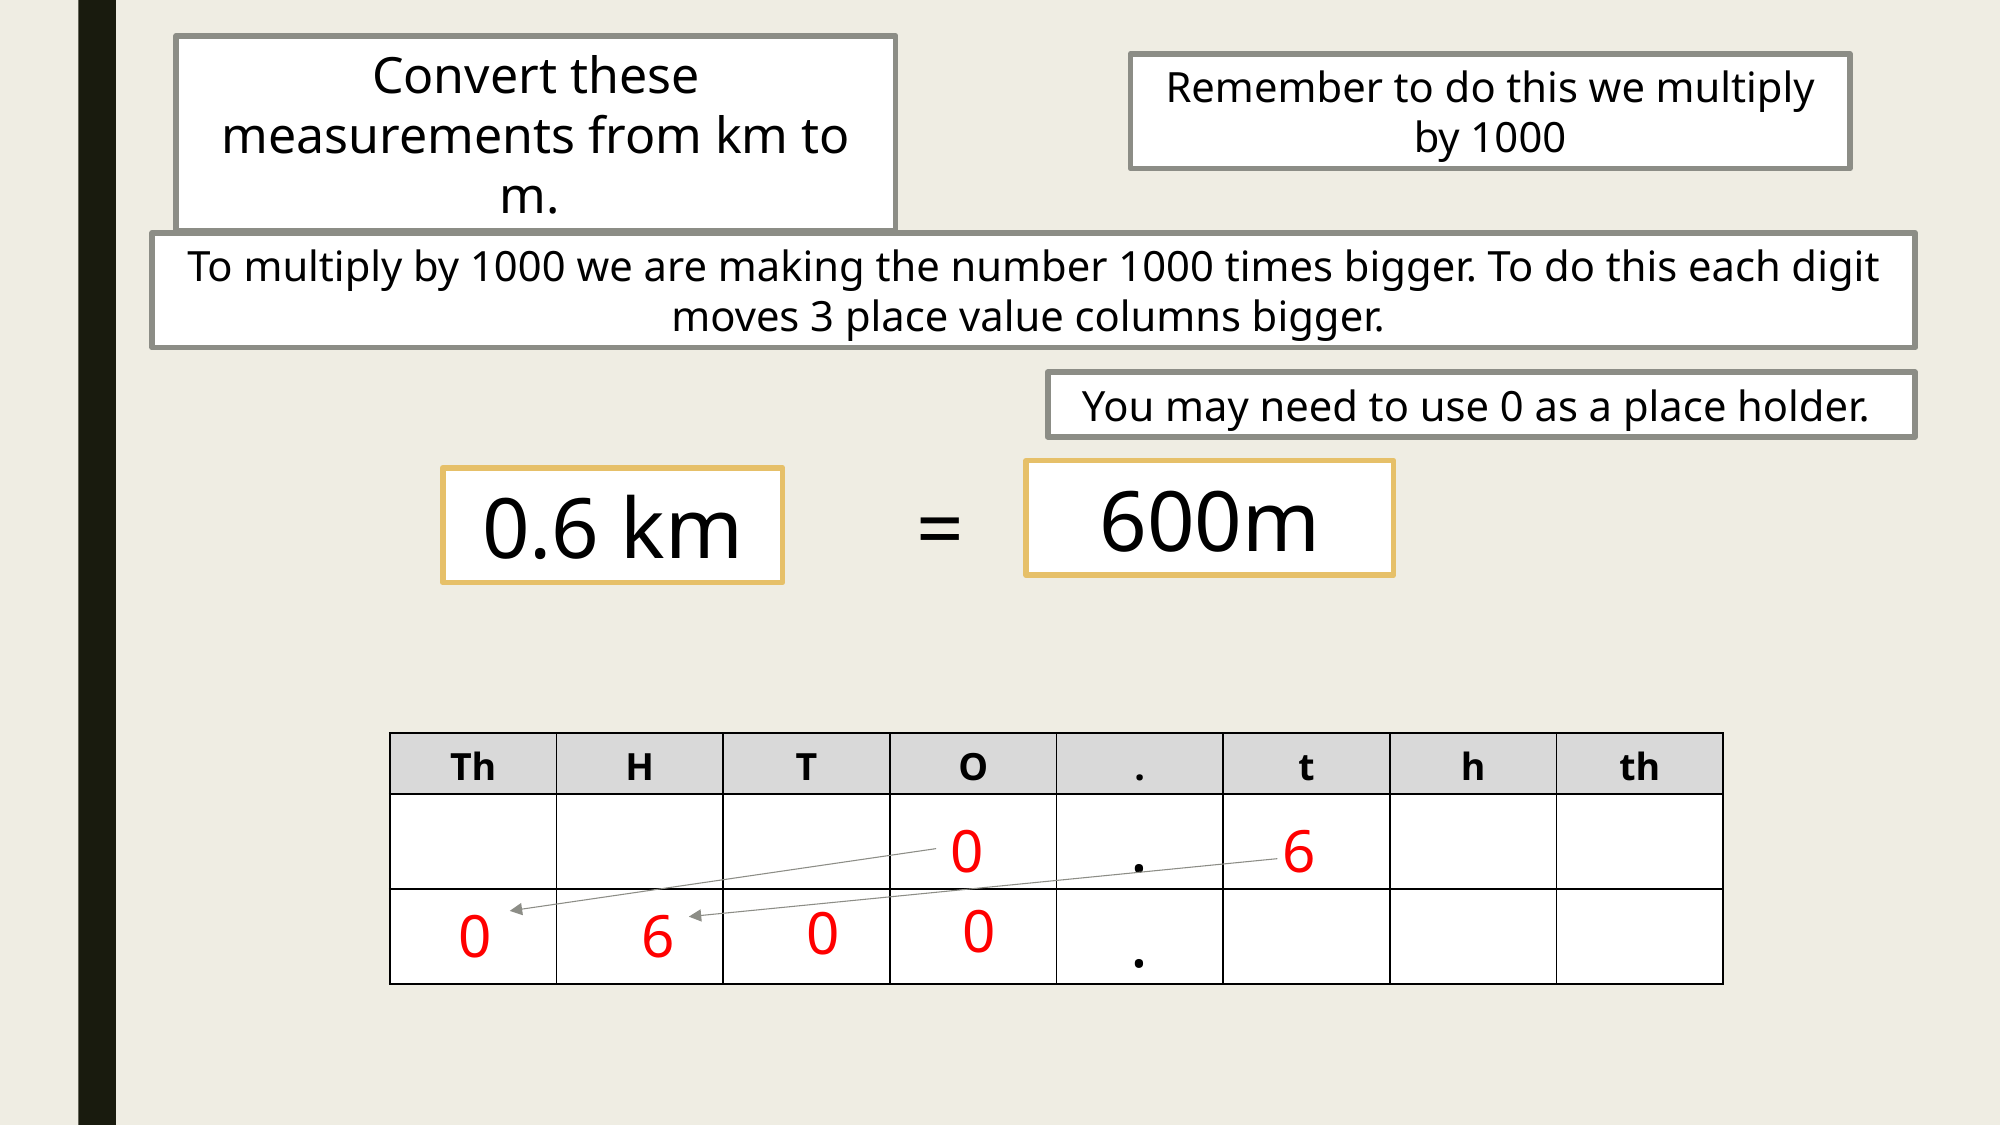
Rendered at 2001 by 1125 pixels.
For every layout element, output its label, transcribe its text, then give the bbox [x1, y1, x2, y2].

table_cell [1224, 890, 1389, 983]
text_box = [801, 465, 1080, 585]
table_cell [1391, 890, 1556, 983]
text_box 0 [947, 917, 1011, 972]
table_cell [891, 917, 1056, 983]
text_box Convert these measurements from km to m. [173, 33, 898, 230]
text_box 6 [626, 911, 690, 977]
table_cell [724, 917, 889, 983]
table_cell [1557, 890, 1722, 983]
table_cell [724, 795, 889, 849]
table_cell [557, 911, 722, 983]
table_header T [724, 734, 889, 793]
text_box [688, 858, 1278, 917]
table_cell [557, 795, 722, 849]
text_box 0 [443, 892, 507, 977]
table_cell . [1057, 795, 1222, 858]
text_box You may need to use 0 as a place holder. [1045, 369, 1918, 440]
table_cell [891, 795, 1056, 858]
text_box Remember to do this we multiply by 1000 [1128, 51, 1853, 171]
table_header th [1557, 734, 1722, 793]
table_header H [557, 734, 722, 793]
table_cell [391, 890, 556, 983]
text_box To multiply by 1000 we are making the number 1000 times bigger. To do this each digit moves 3 place value columns bigger. [149, 230, 1918, 350]
table_cell [391, 795, 556, 888]
text_box 0.6 km [440, 465, 785, 585]
table_header . [1057, 734, 1222, 793]
table_header t [1224, 734, 1389, 793]
table_cell [1557, 795, 1722, 888]
text_box 0 [791, 917, 855, 974]
table_cell . [1057, 917, 1222, 983]
table_header Th [391, 734, 556, 793]
text_box 0 [936, 806, 1000, 858]
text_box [509, 849, 936, 911]
table_cell [1391, 795, 1556, 888]
table_header h [1391, 734, 1556, 793]
text_box 600m [1023, 458, 1396, 578]
text_box 6 [1267, 806, 1331, 891]
table_cell [1224, 795, 1389, 888]
table_header O [891, 734, 1056, 793]
